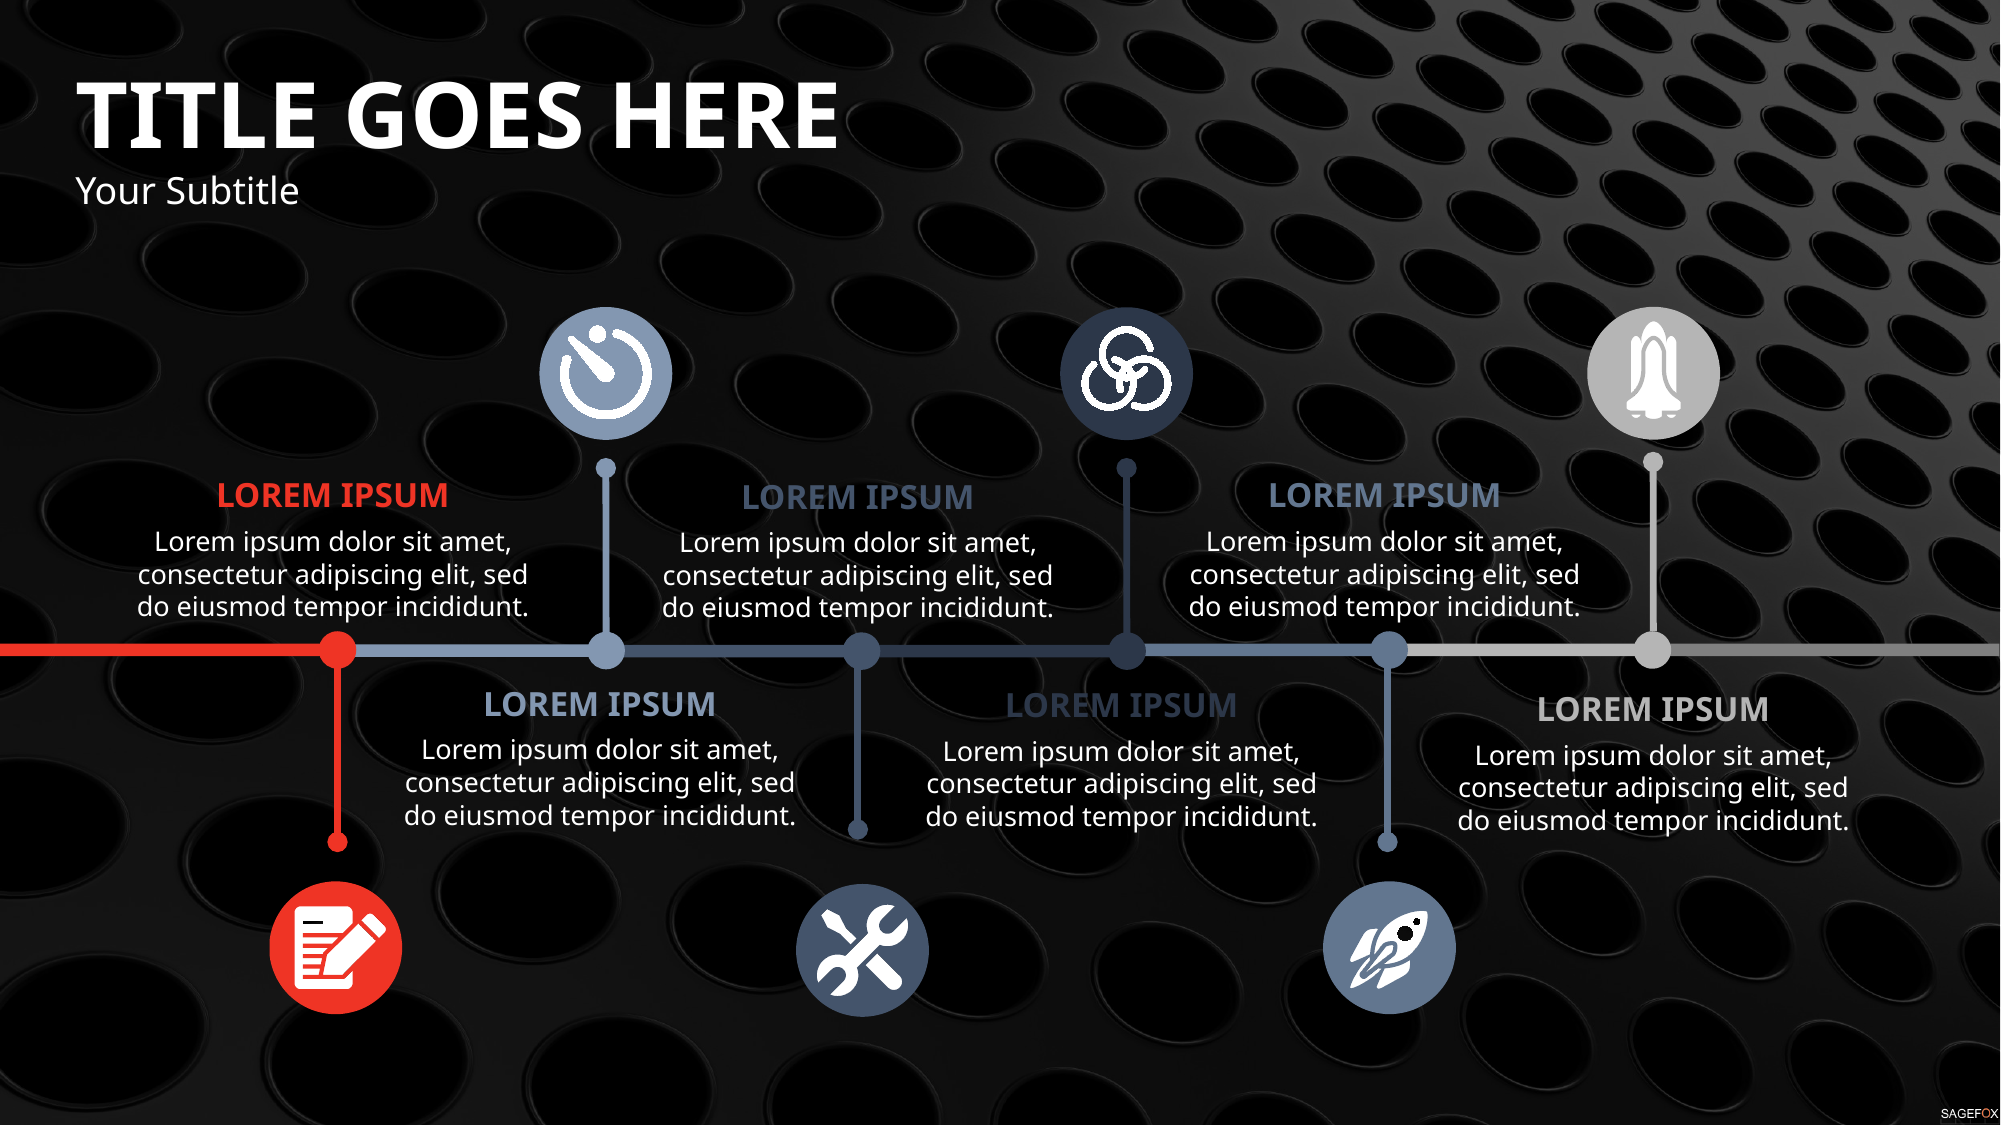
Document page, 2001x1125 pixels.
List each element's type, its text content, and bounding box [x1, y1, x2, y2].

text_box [1587, 306, 1721, 440]
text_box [269, 881, 403, 1015]
text_box TITLE GOES HERE Your Subtitle [60, 49, 1036, 220]
text_box [356, 630, 626, 671]
text_box [0, 630, 358, 670]
text_box [881, 631, 1147, 671]
text_box LOREM IPSUM Lorem ipsum dolor sit amet, consectetur adipiscing elit, sed do eiusmod tempor incididunt. [1432, 682, 1874, 841]
text_box [1672, 643, 2000, 657]
text_box [1146, 630, 1409, 670]
text_box LOREM IPSUM Lorem ipsum dolor sit amet, consectetur adipiscing elit, sed do eiusmod tempor incididunt. [901, 679, 1342, 837]
text_box [1408, 630, 1673, 670]
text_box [1323, 881, 1456, 1015]
text_box LOREM IPSUM Lorem ipsum dolor sit amet, consectetur adipiscing elit, sed do eiusmod tempor incididunt. [112, 469, 554, 627]
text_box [796, 883, 929, 1017]
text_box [1060, 307, 1194, 441]
text_box LOREM IPSUM Lorem ipsum dolor sit amet, consectetur adipiscing elit, sed do eiusmod tempor incididunt. [637, 470, 1079, 629]
text_box LOREM IPSUM Lorem ipsum dolor sit amet, consectetur adipiscing elit, sed do eiusmod tempor incididunt. [379, 677, 821, 836]
text_box LOREM IPSUM Lorem ipsum dolor sit amet, consectetur adipiscing elit, sed do eiusmod tempor incididunt. [1164, 469, 1606, 627]
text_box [539, 306, 673, 440]
text_box [625, 631, 882, 671]
picture [0, 0, 2001, 1125]
